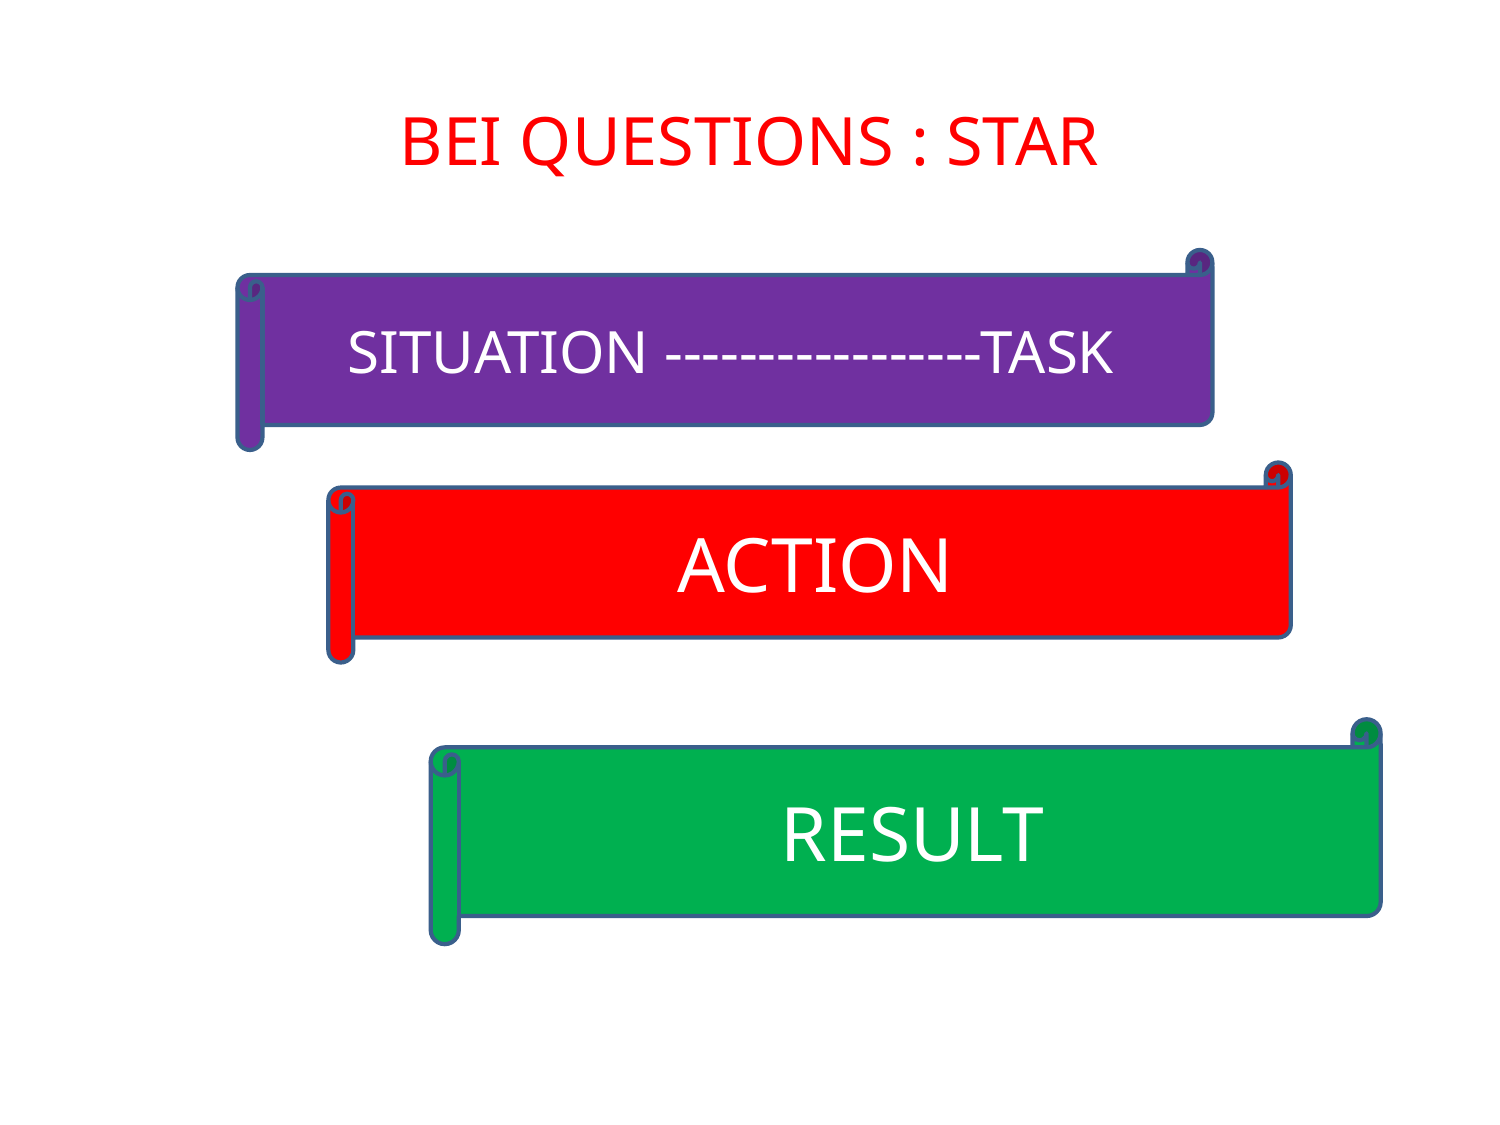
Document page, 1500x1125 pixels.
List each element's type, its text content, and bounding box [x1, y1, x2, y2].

text_box ACTION [326, 460, 1293, 665]
text_box RESULT [428, 717, 1383, 947]
text_box SITUATION -----------------TASK [235, 247, 1215, 453]
list [75, 262, 1425, 1005]
title BEI QUESTIONS : STAR [75, 45, 1425, 233]
